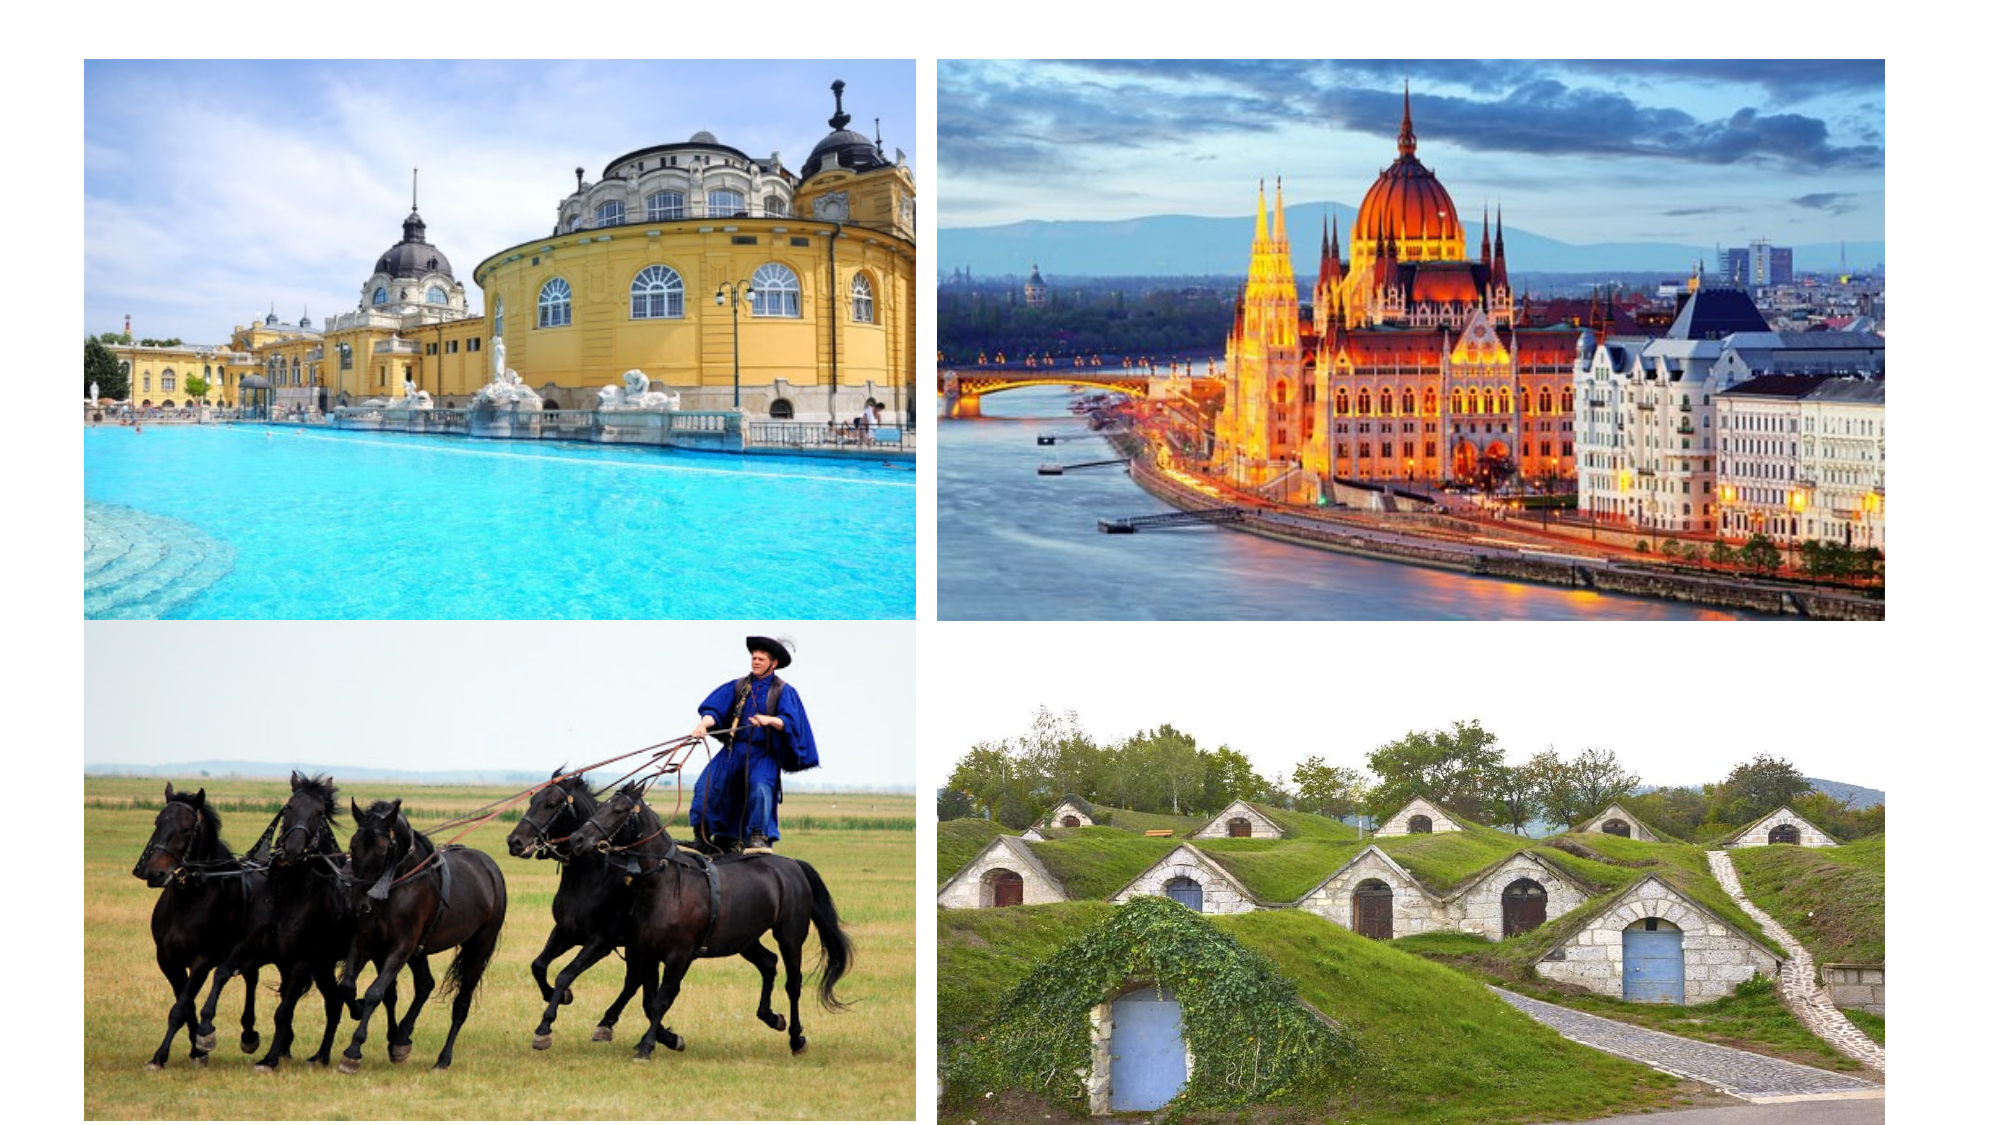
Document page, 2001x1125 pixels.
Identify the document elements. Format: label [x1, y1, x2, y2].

picture [84, 59, 916, 1121]
list [937, 59, 1885, 621]
picture [937, 632, 1885, 1125]
